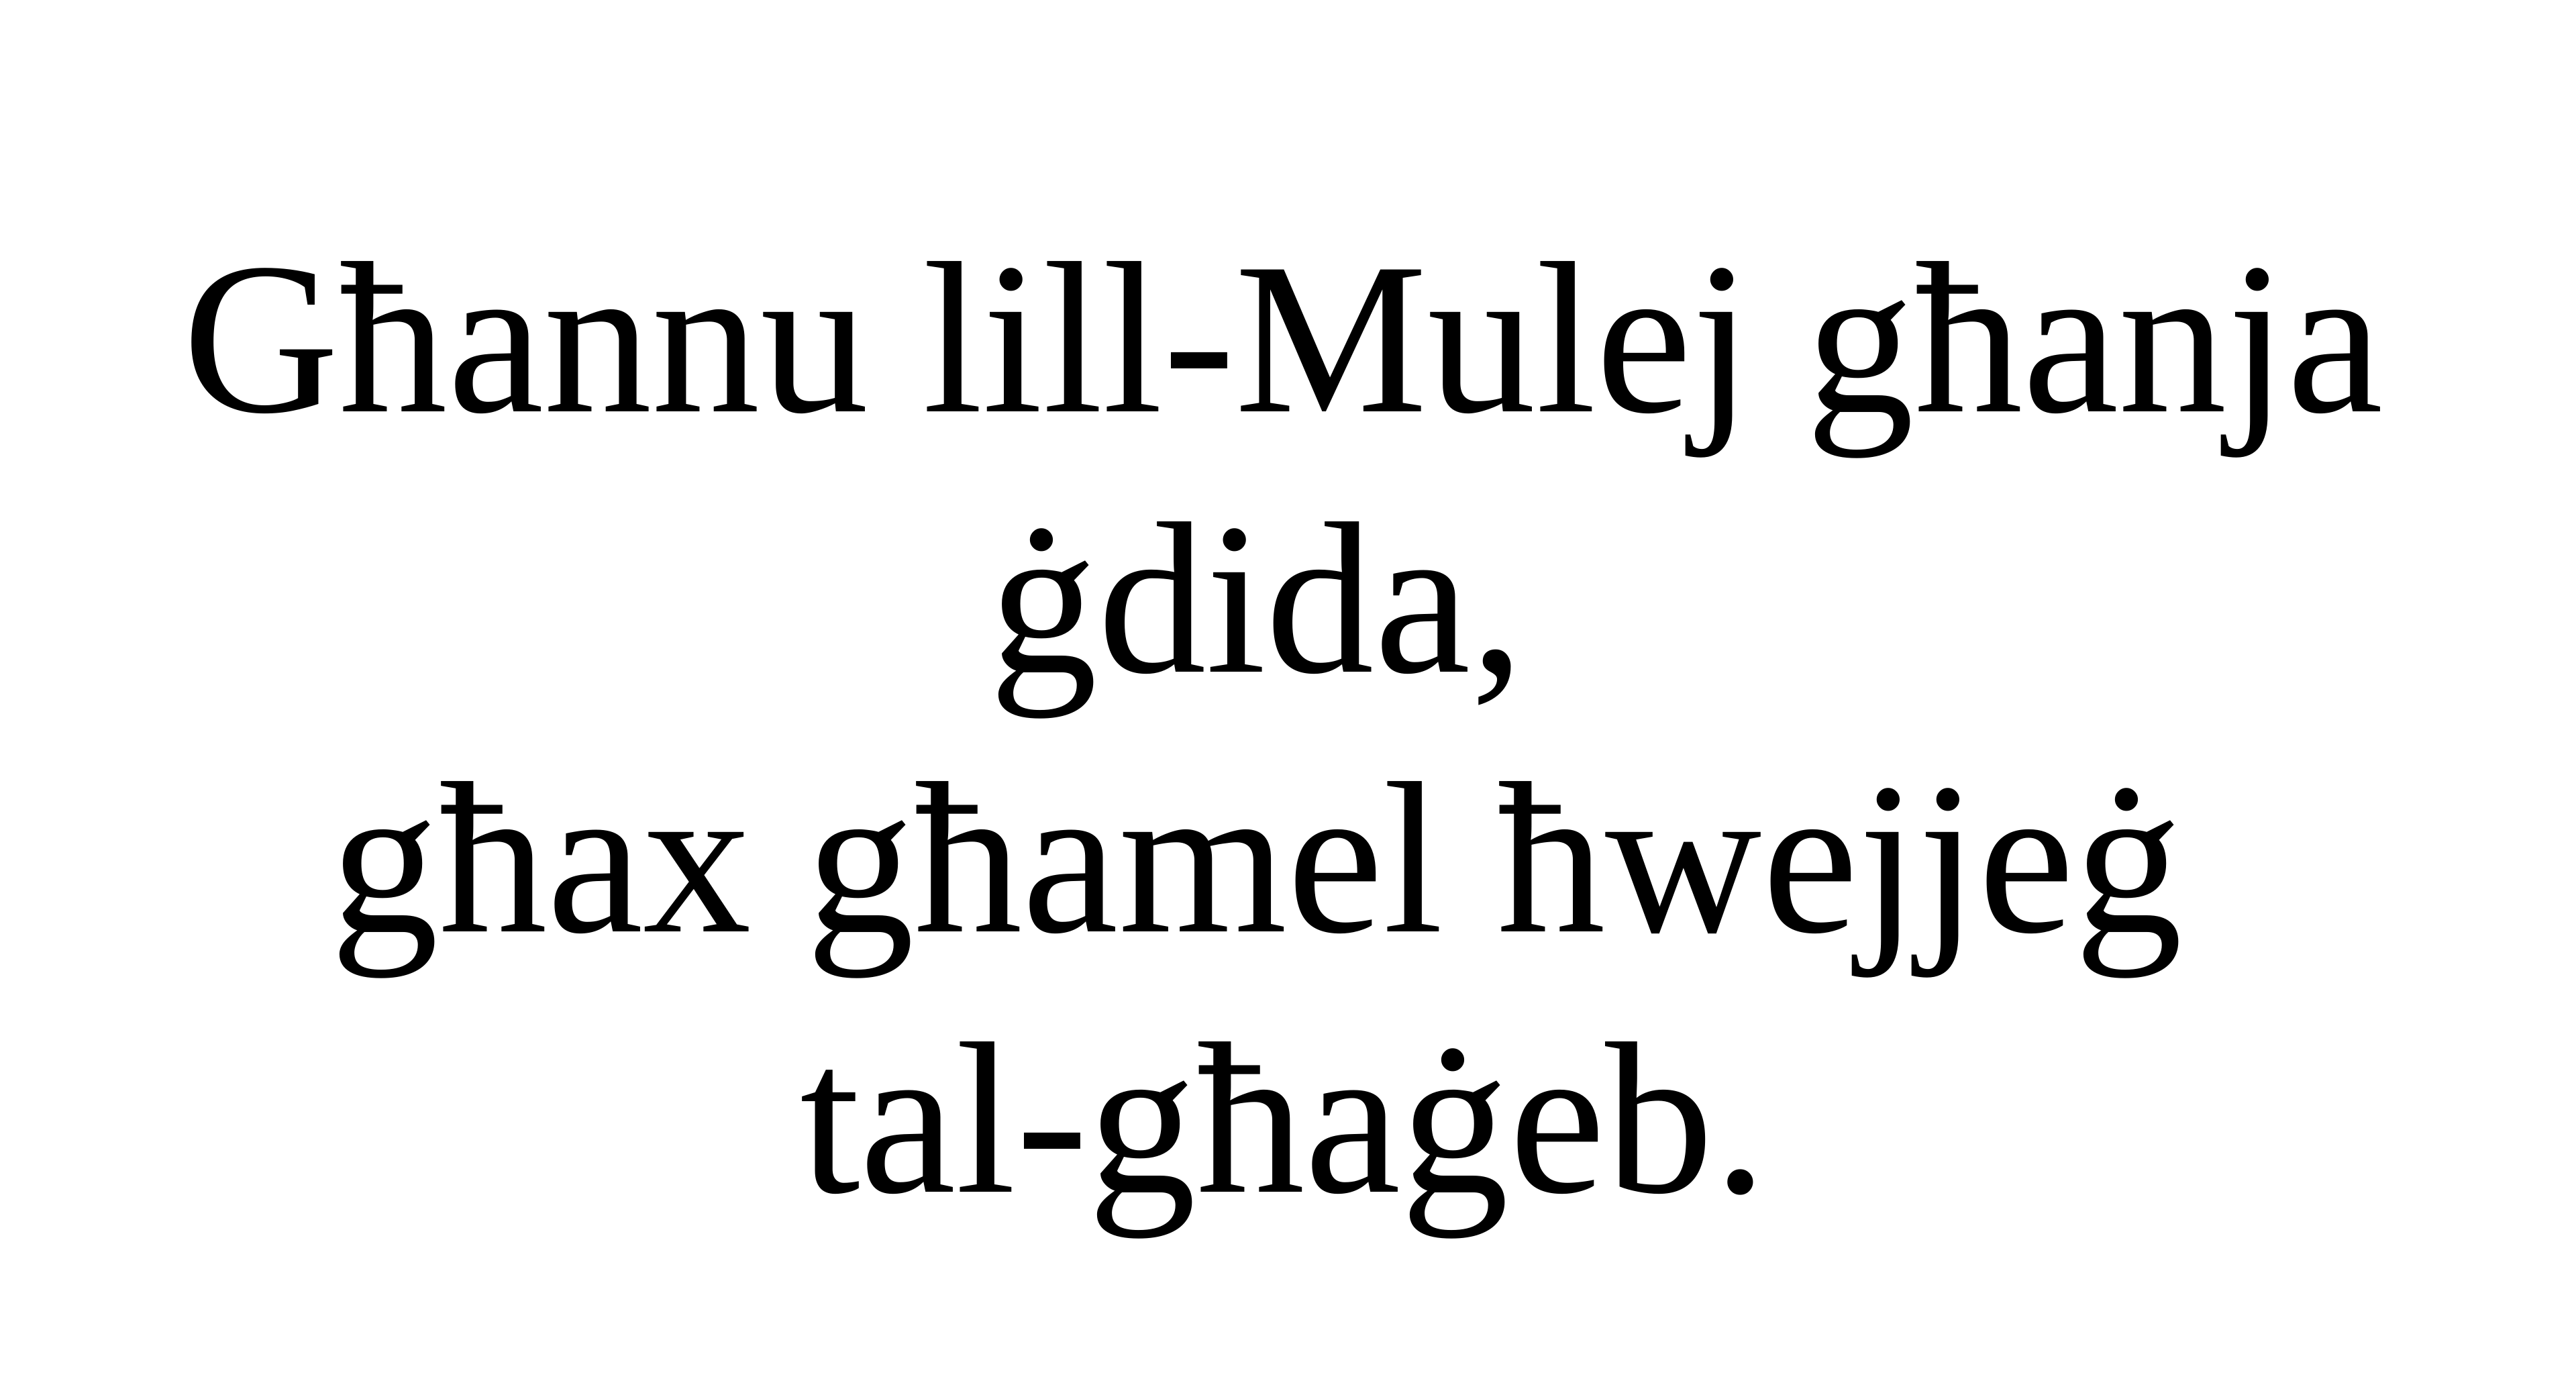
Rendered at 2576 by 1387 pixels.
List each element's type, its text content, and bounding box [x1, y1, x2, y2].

title Għannu lill-Mulej għanja ġdida, għax għamel ħwejjeġ tal-għaġeb. [45, 185, 2524, 1209]
